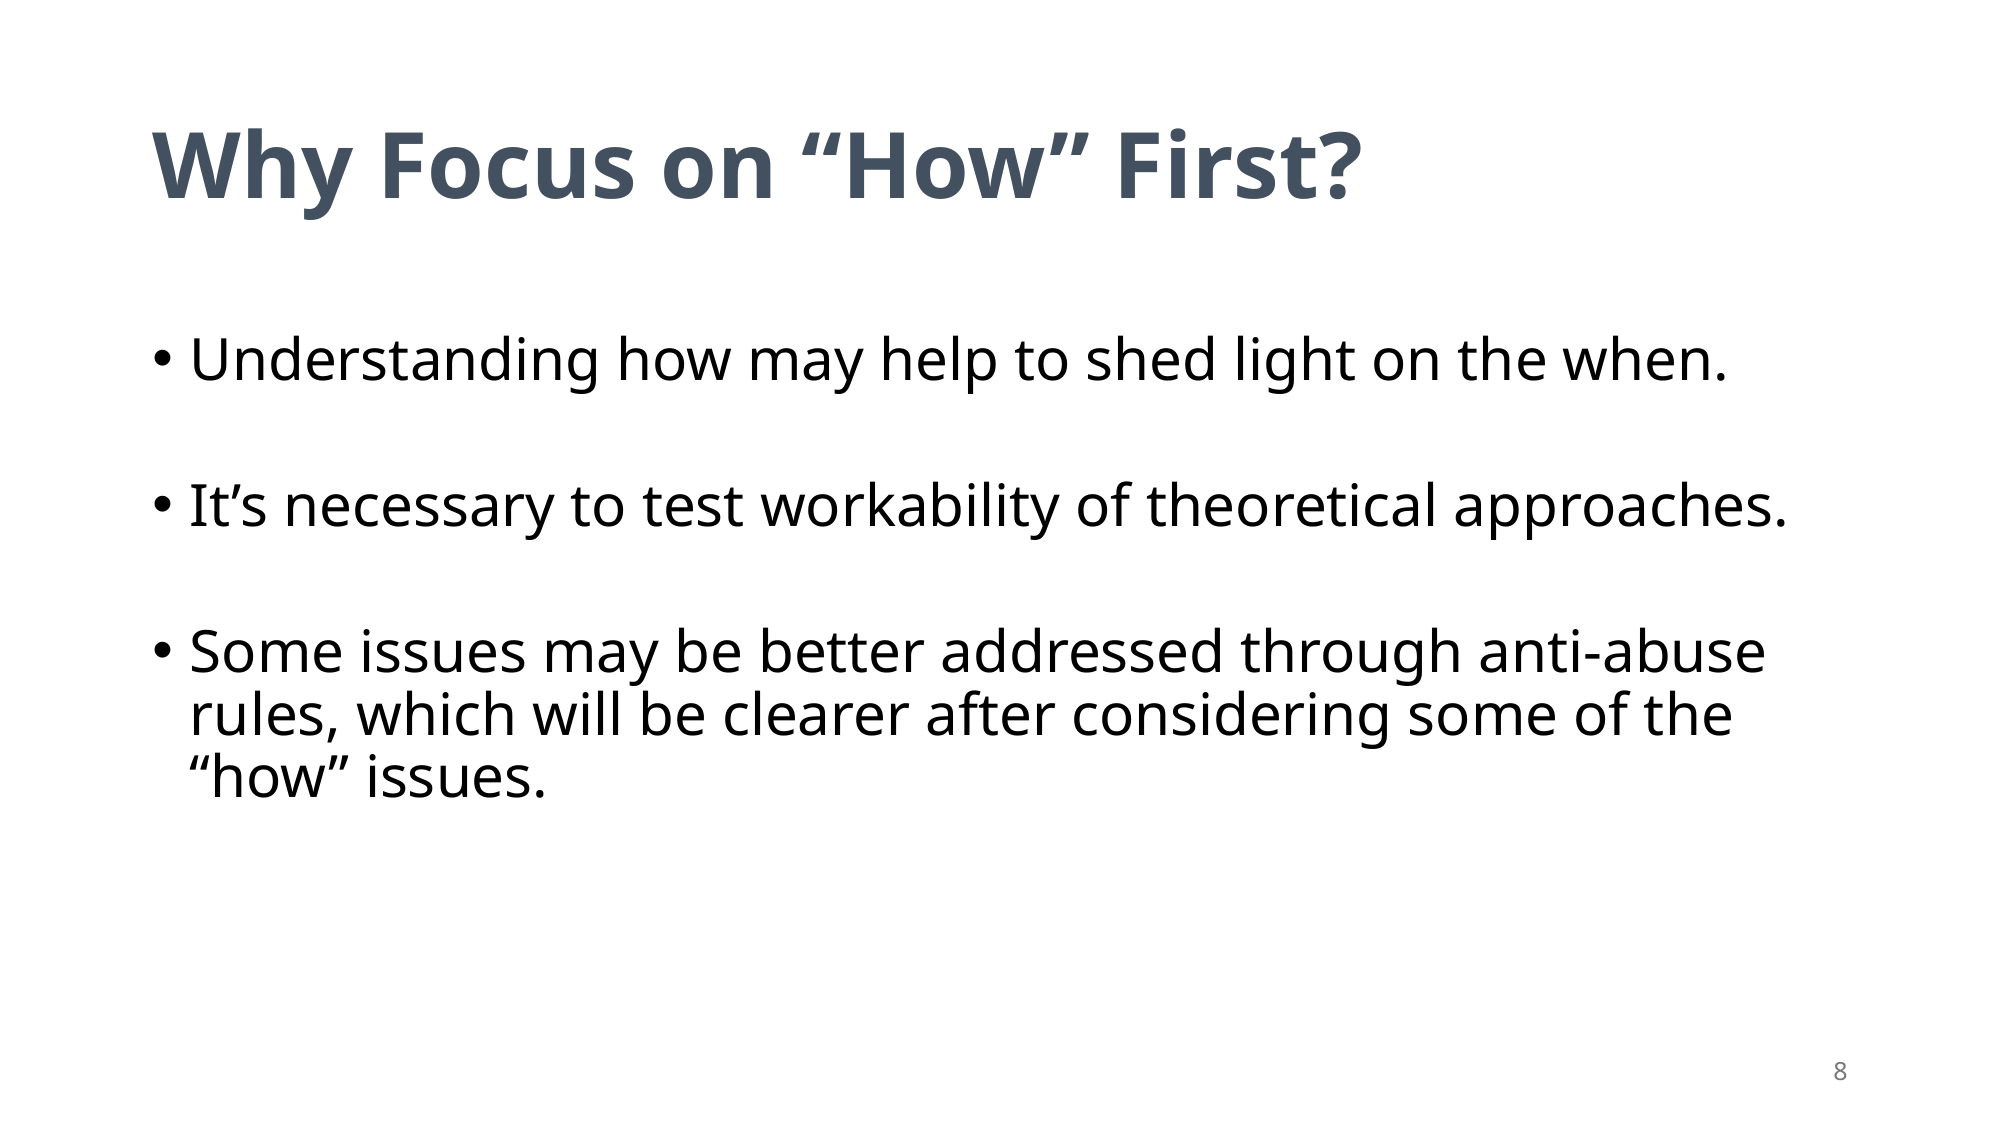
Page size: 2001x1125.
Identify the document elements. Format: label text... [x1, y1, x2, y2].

title Why Focus on “How” First? [137, 59, 1863, 278]
list Understanding how may help to shed light on the when. It’s necessary to test workability of theoretical approaches. Some issues may be better addressed through anti-abuse rules, which will be clearer after considering some of the “how” issues. [137, 322, 1863, 1047]
slide_number 8 [1412, 1042, 1863, 1103]
